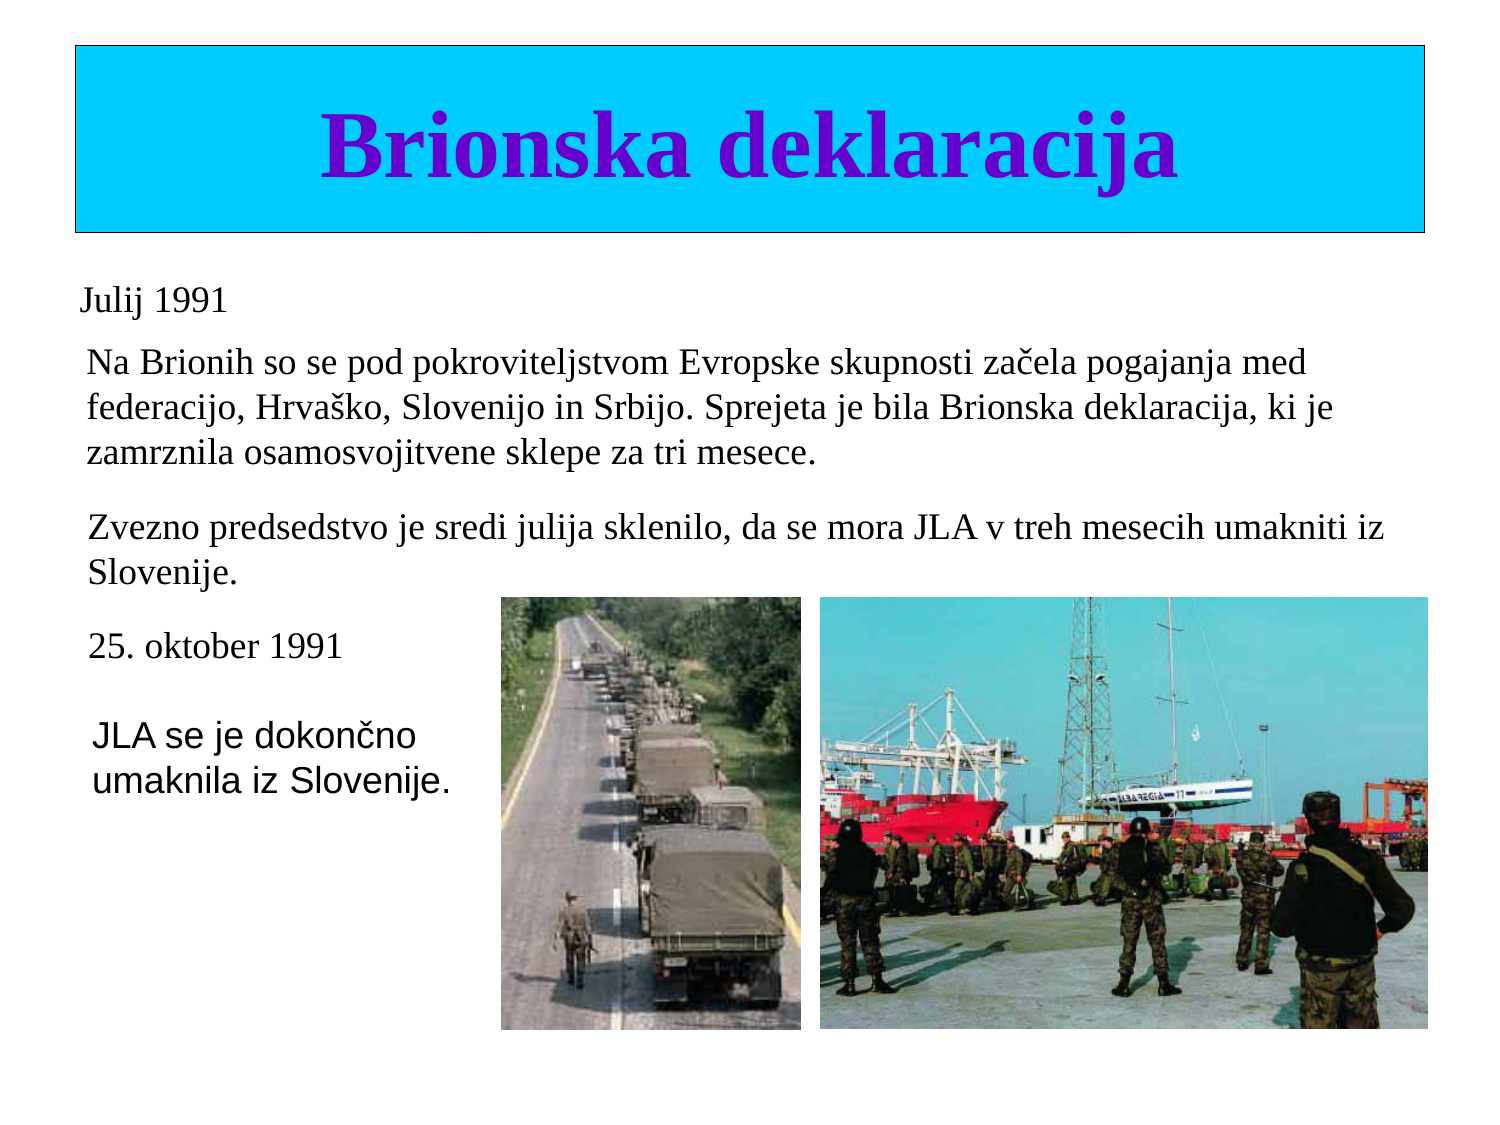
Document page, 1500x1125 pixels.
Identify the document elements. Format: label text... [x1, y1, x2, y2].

text_box Zvezno predsedstvo je sredi julija sklenilo, da se mora JLA v treh mesecih umakniti iz Slovenije. [72, 495, 1411, 600]
text_box Na Brionih so se pod pokroviteljstvom Evropske skupnosti začela pogajanja med federacijo, Hrvaško, Slovenijo in Srbijo. Sprejeta je bila Brionska deklaracija, ki je zamrznila osamosvojitvene sklepe za tri mesece. [71, 329, 1360, 480]
title Brionska deklaracija [75, 45, 1425, 233]
text_box JLA se je dokončno umaknila iz Slovenije. [77, 704, 467, 809]
picture [501, 597, 801, 1030]
text_box Julij 1991 [64, 267, 244, 328]
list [820, 597, 1427, 1029]
text_box 25. oktober 1991 [73, 613, 359, 673]
